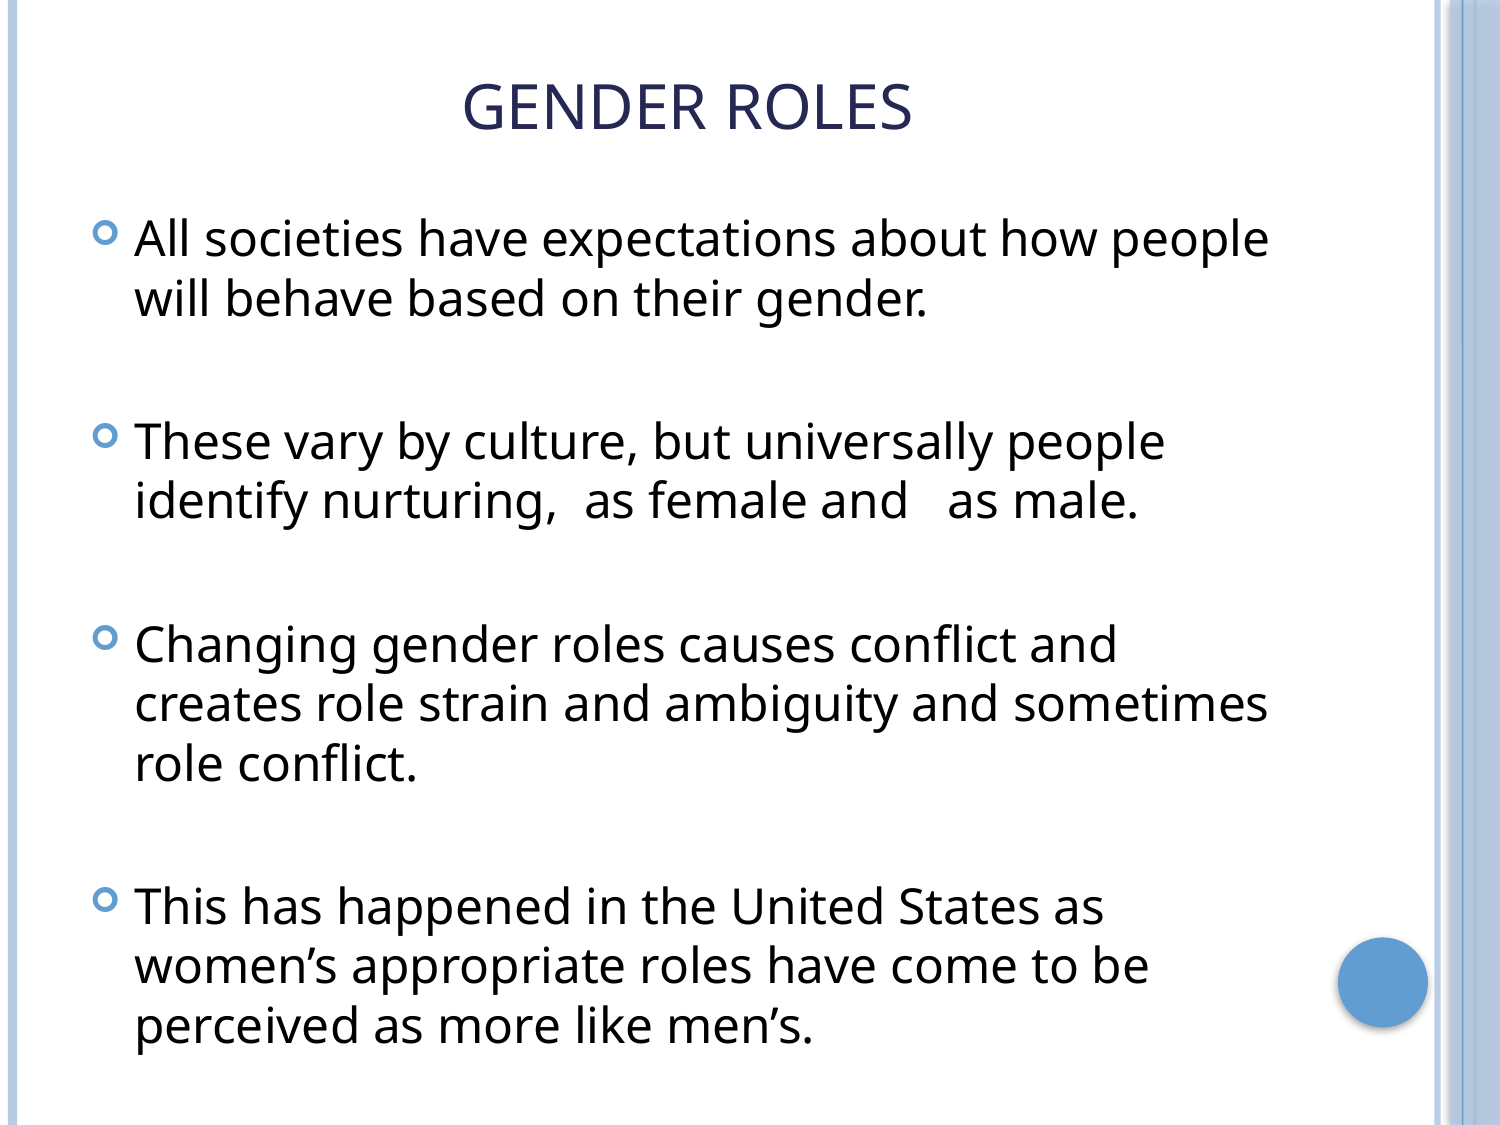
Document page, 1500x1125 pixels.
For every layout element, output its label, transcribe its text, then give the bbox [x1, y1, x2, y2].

list All societies have expectations about how people will behave based on their gender. These vary by culture, but universally people identify nurturing, as female and as male. Changing gender roles causes conflict and creates role strain and ambiguity and sometimes role conflict. This has happened in the United States as women’s appropriate roles have come to be perceived as more like men’s. [75, 200, 1300, 1062]
title Gender Roles [75, 45, 1300, 150]
